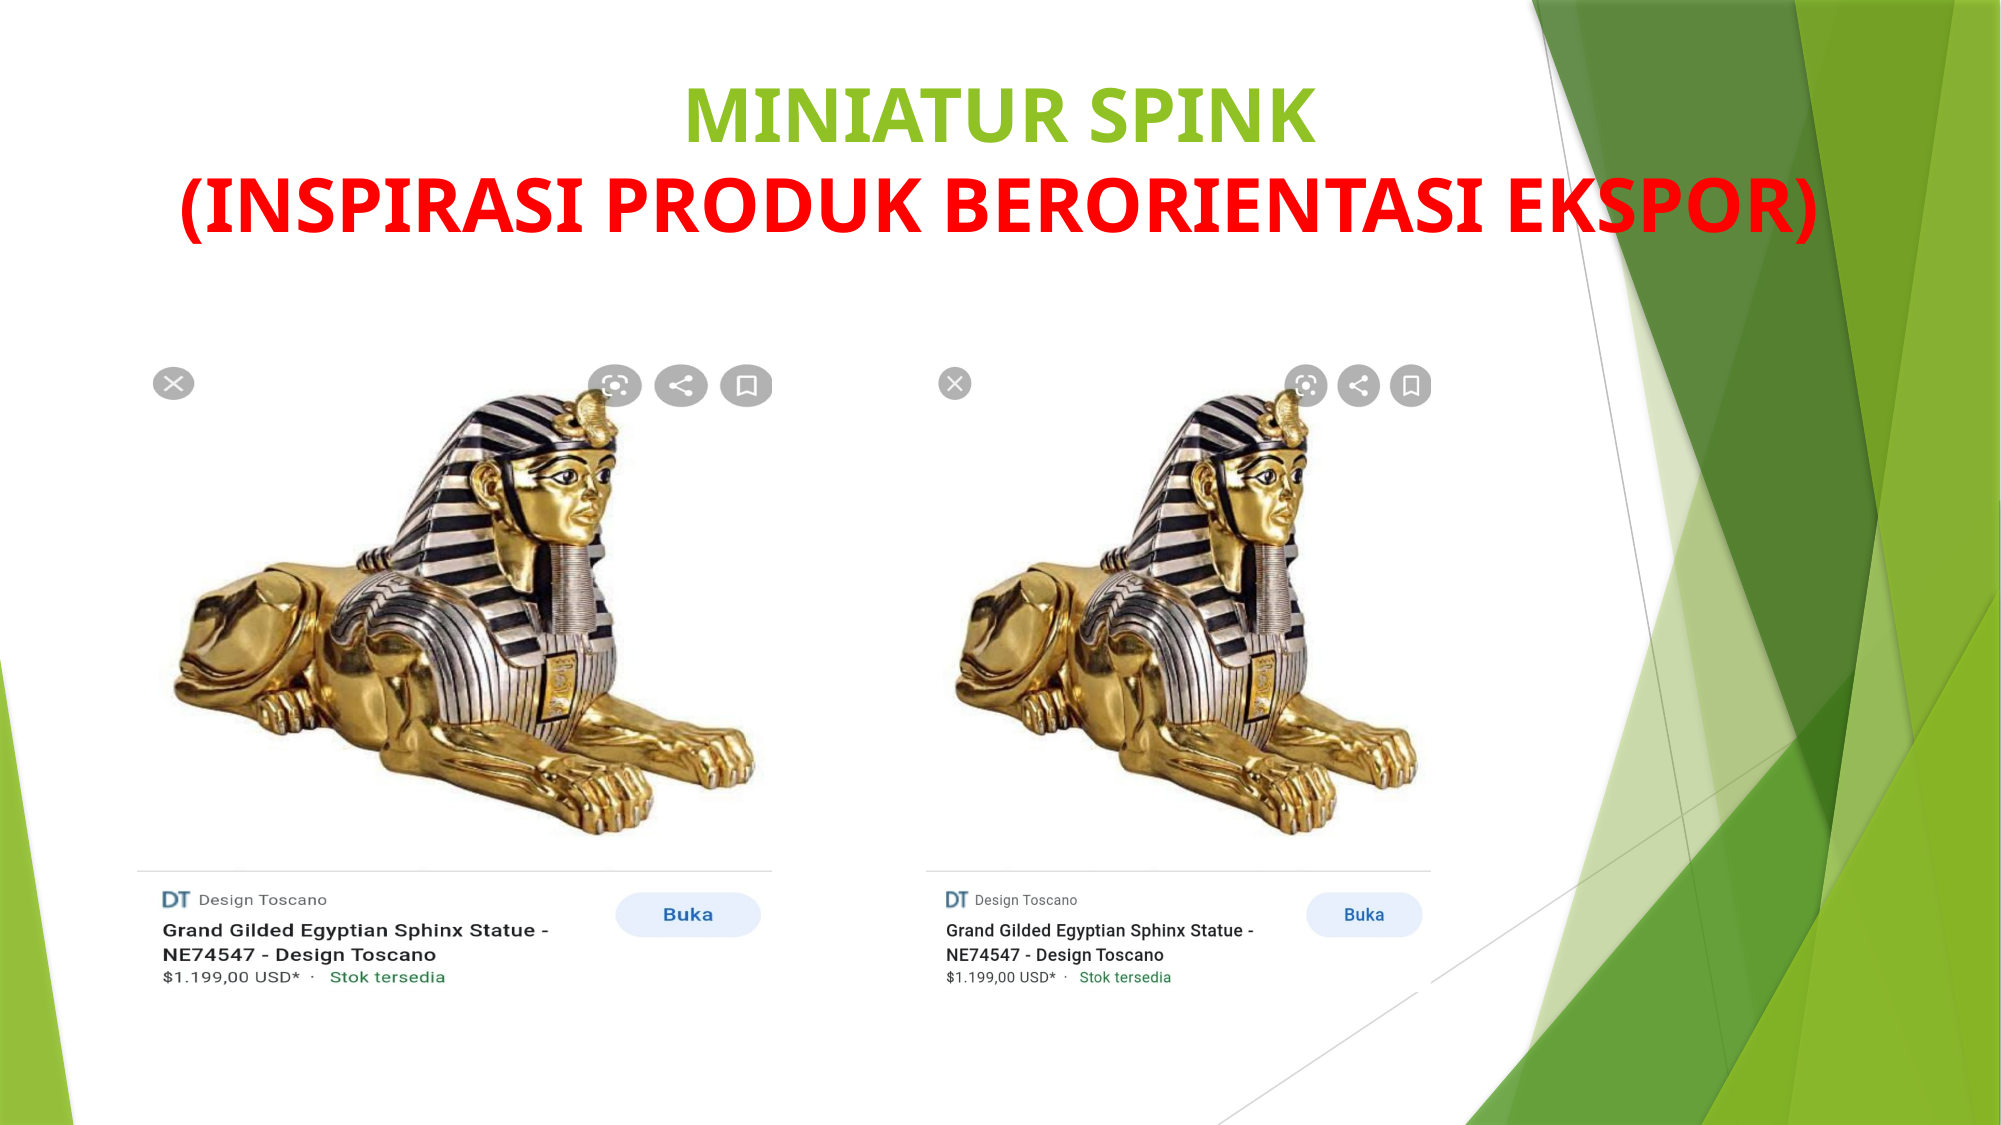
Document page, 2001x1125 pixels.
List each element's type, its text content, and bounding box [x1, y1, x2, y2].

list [925, 353, 1431, 992]
title MINIATUR SPINK (INSPIRASI PRODUK BERORIENTASI EKSPOR) [137, 59, 1863, 260]
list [136, 353, 772, 992]
